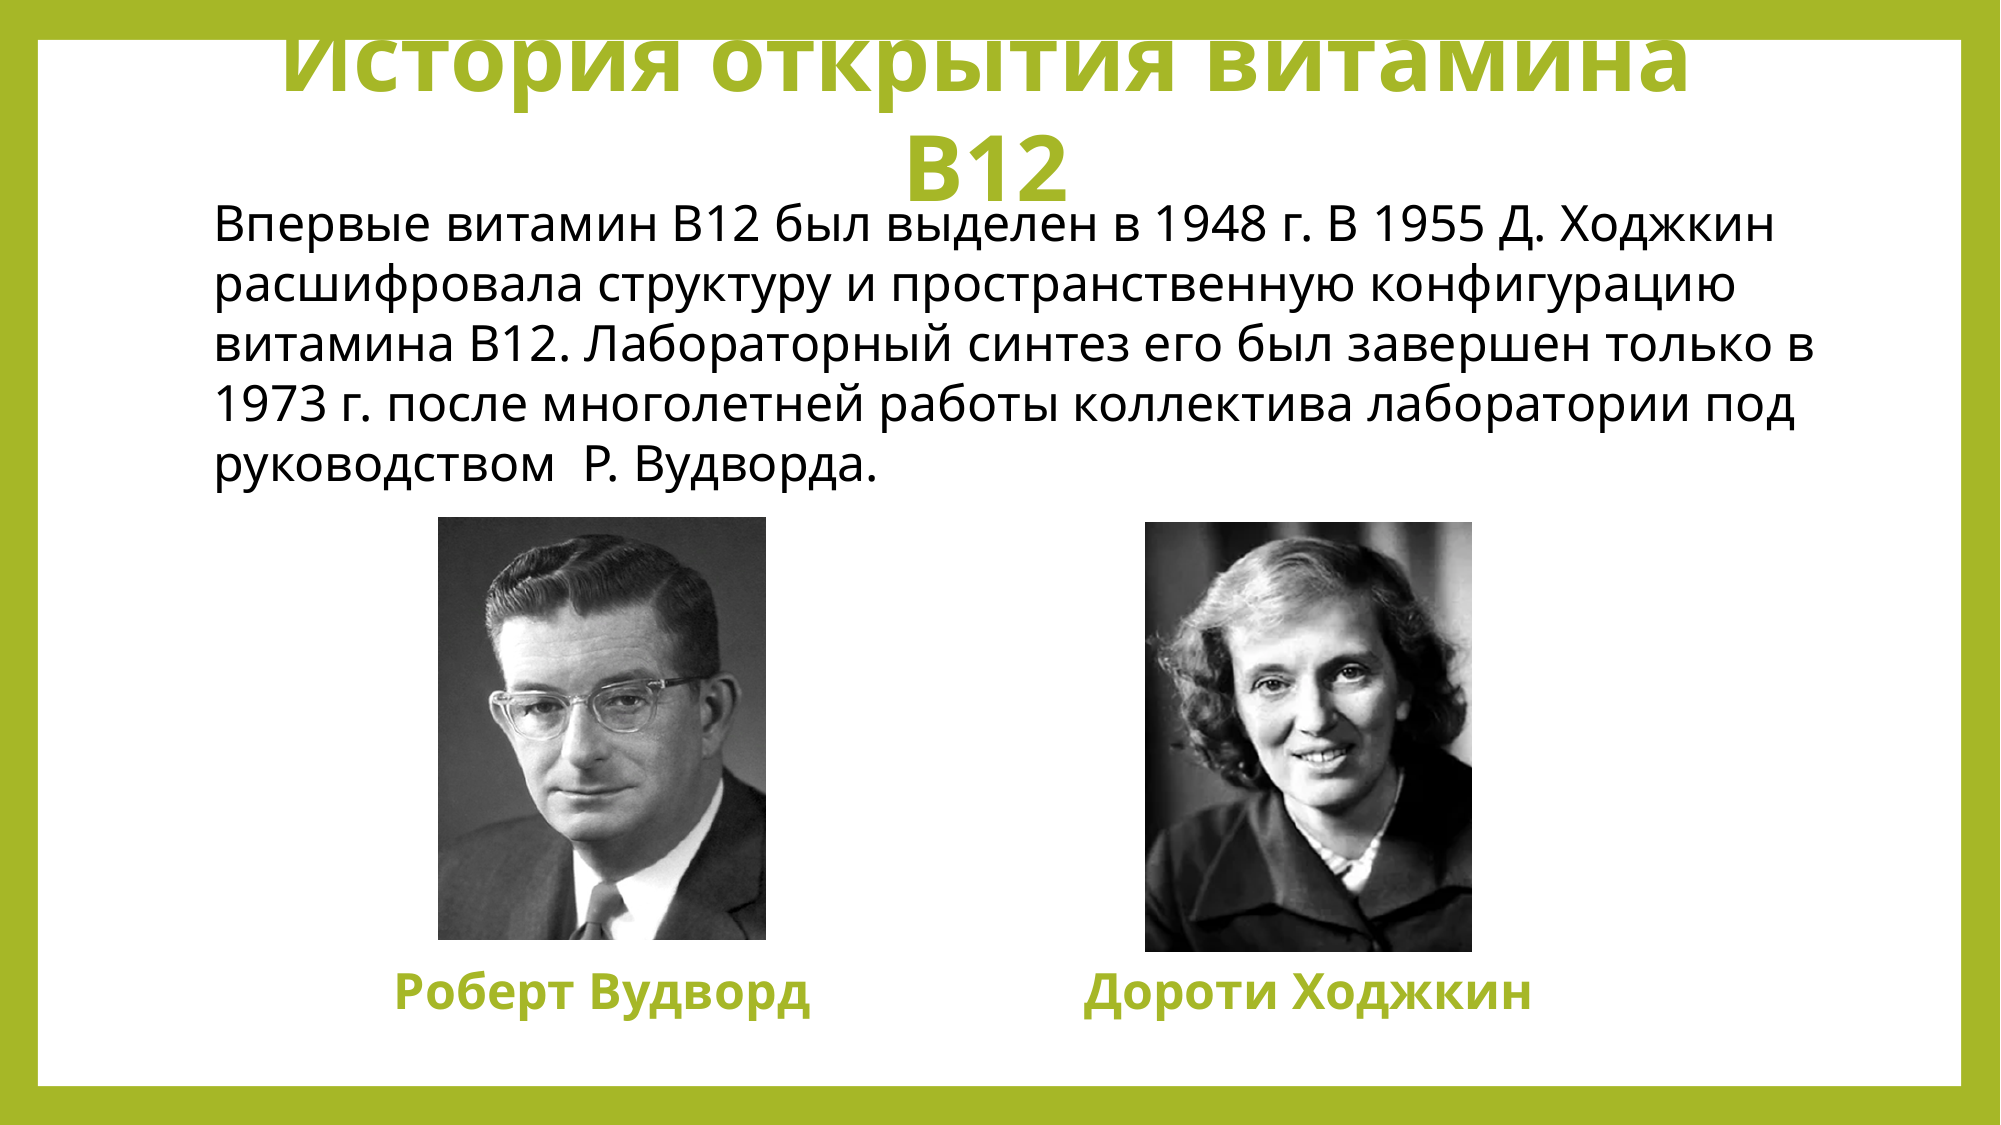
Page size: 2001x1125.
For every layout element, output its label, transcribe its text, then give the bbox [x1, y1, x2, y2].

title История открытия витамина B12 [175, 49, 1796, 171]
text_box Впервые витамин В12 был выделен в 1948 г. В 1955 Д. Ходжкин расшифровала структуру и пространственную конфигурацию витамина В12. Лабораторный синтез его был завершен только в 1973 г. после многолетней работы коллектива лаборатории под руководством Р. Вудворда. [198, 184, 1885, 560]
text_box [405, 516, 1518, 1028]
